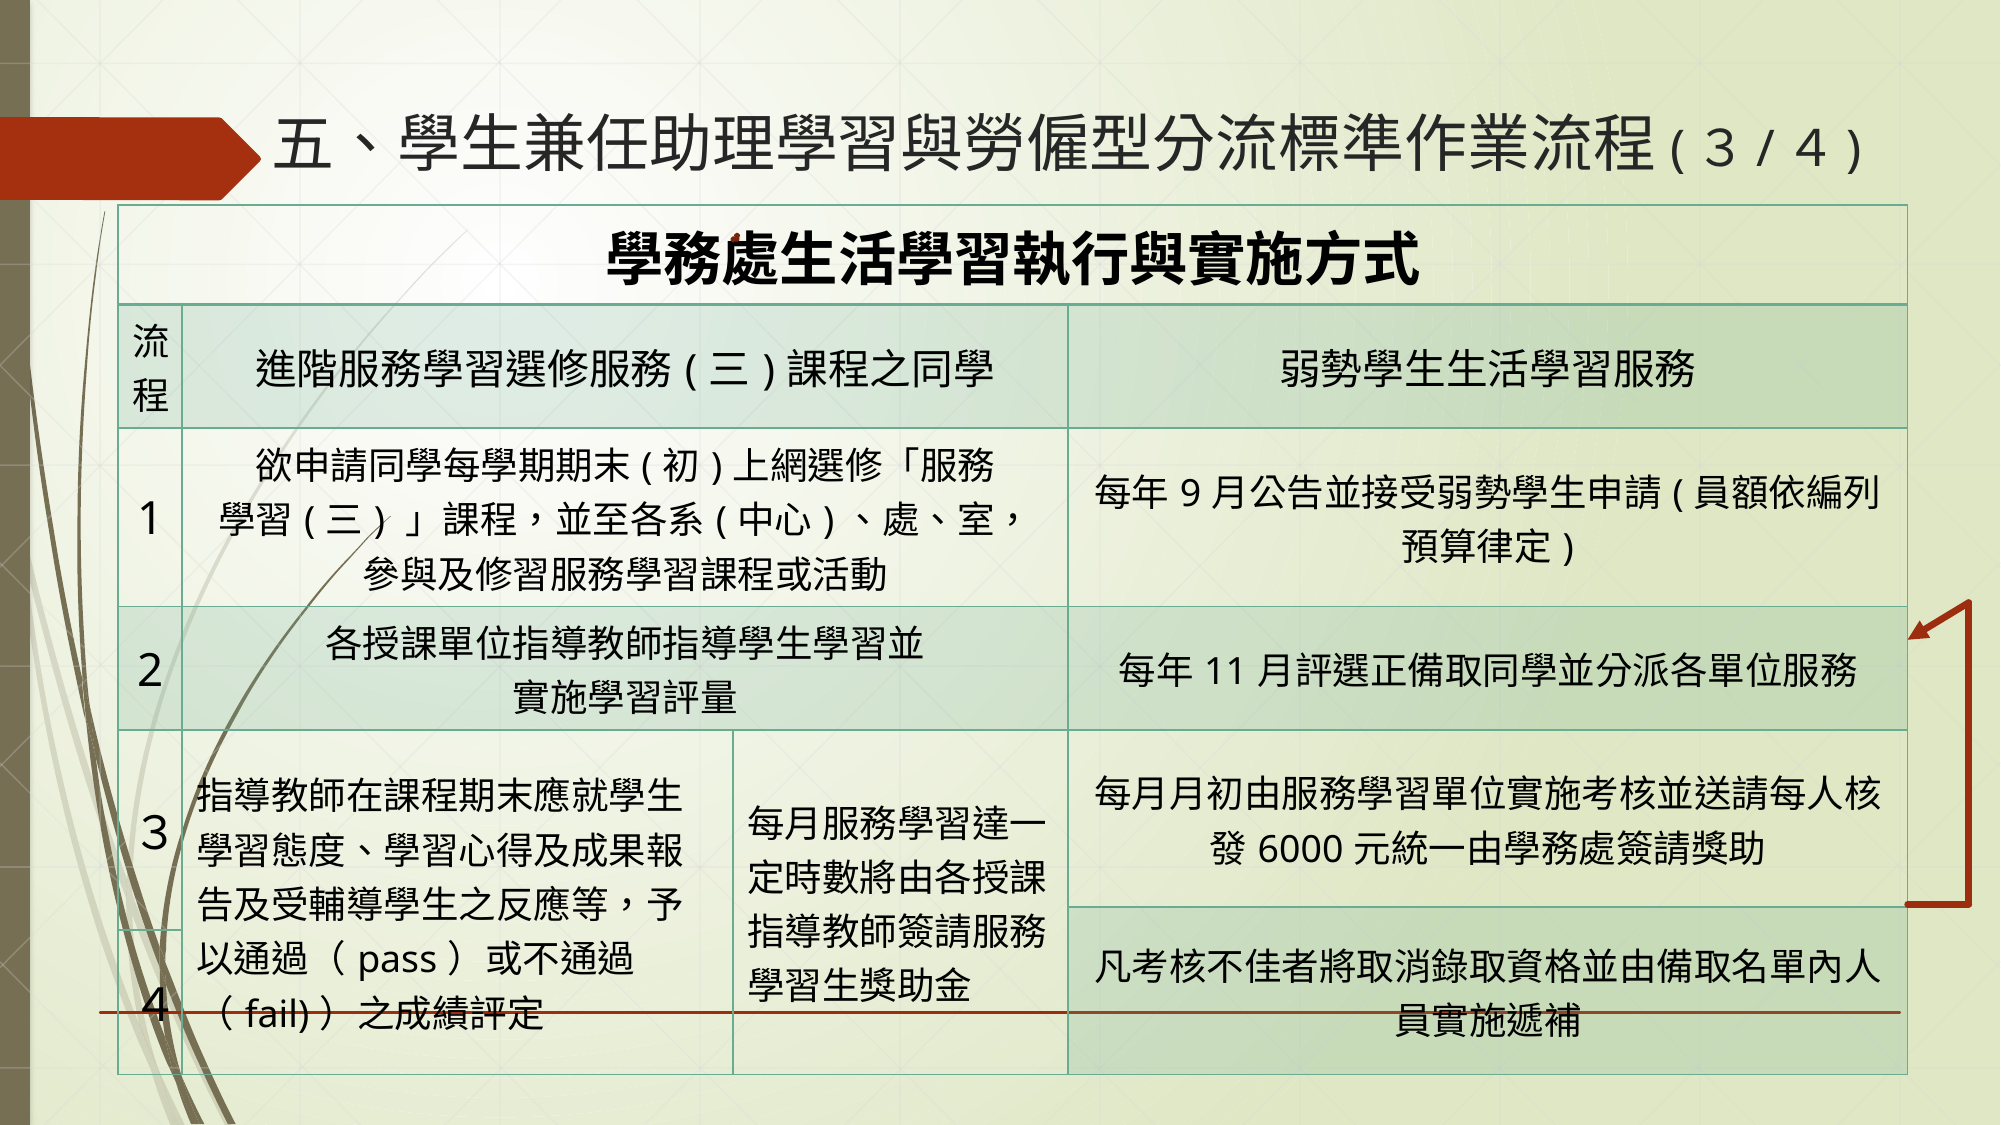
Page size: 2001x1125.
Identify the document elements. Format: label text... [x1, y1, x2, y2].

table_cell 每月服務學習達一 定時數將由各授課 指導教師簽請服務 學習生獎助金 [734, 731, 1067, 1074]
table_cell 1 [119, 429, 181, 606]
table_header 學務處生活學習執行與實施方式 [119, 206, 1907, 303]
text_box [730, 232, 741, 243]
table_cell ４ [119, 931, 181, 1074]
table_cell 進階服務學習選修服務(三)課程之同學 [183, 306, 1067, 427]
table_cell 弱勢學生生活學習服務 [1069, 306, 1907, 427]
table_cell 指導教師在課程期末應就學生 學習態度、學習心得及成果報 告及受輔導學生之反應等，予 以通過（pass）或不通過 （fail)）之成績評定 [183, 731, 732, 1074]
table_cell 欲申請同學每學期期末(初)上網選修「服務 學習(三) 」課程，並至各系(中心)、處、室， 參與及修習服務學習課程或活動 [183, 429, 1067, 606]
table_cell 2 [119, 607, 181, 729]
table_cell 每年11月評選正備取同學並分派各單位服務 [1069, 607, 1907, 729]
table_cell 凡考核不佳者將取消錄取資格並由備取名單內人員實施遞補 [1069, 908, 1907, 1074]
table_cell 各授課單位指導教師指導學生學習並 實施學習評量 [183, 607, 1067, 729]
table_cell 每月月初由服務學習單位實施考核並送請每人核發6000元統一由學務處簽請獎助 [1069, 731, 1907, 906]
table_cell 流程 [119, 306, 181, 427]
title 五、學生兼任助理學習與勞僱型分流標準作業流程(３/４) [256, 96, 1948, 200]
table_cell 每年9月公告並接受弱勢學生申請(員額依編列預算律定) [1069, 429, 1907, 606]
table_cell ３ [119, 731, 181, 929]
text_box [1907, 599, 1969, 603]
